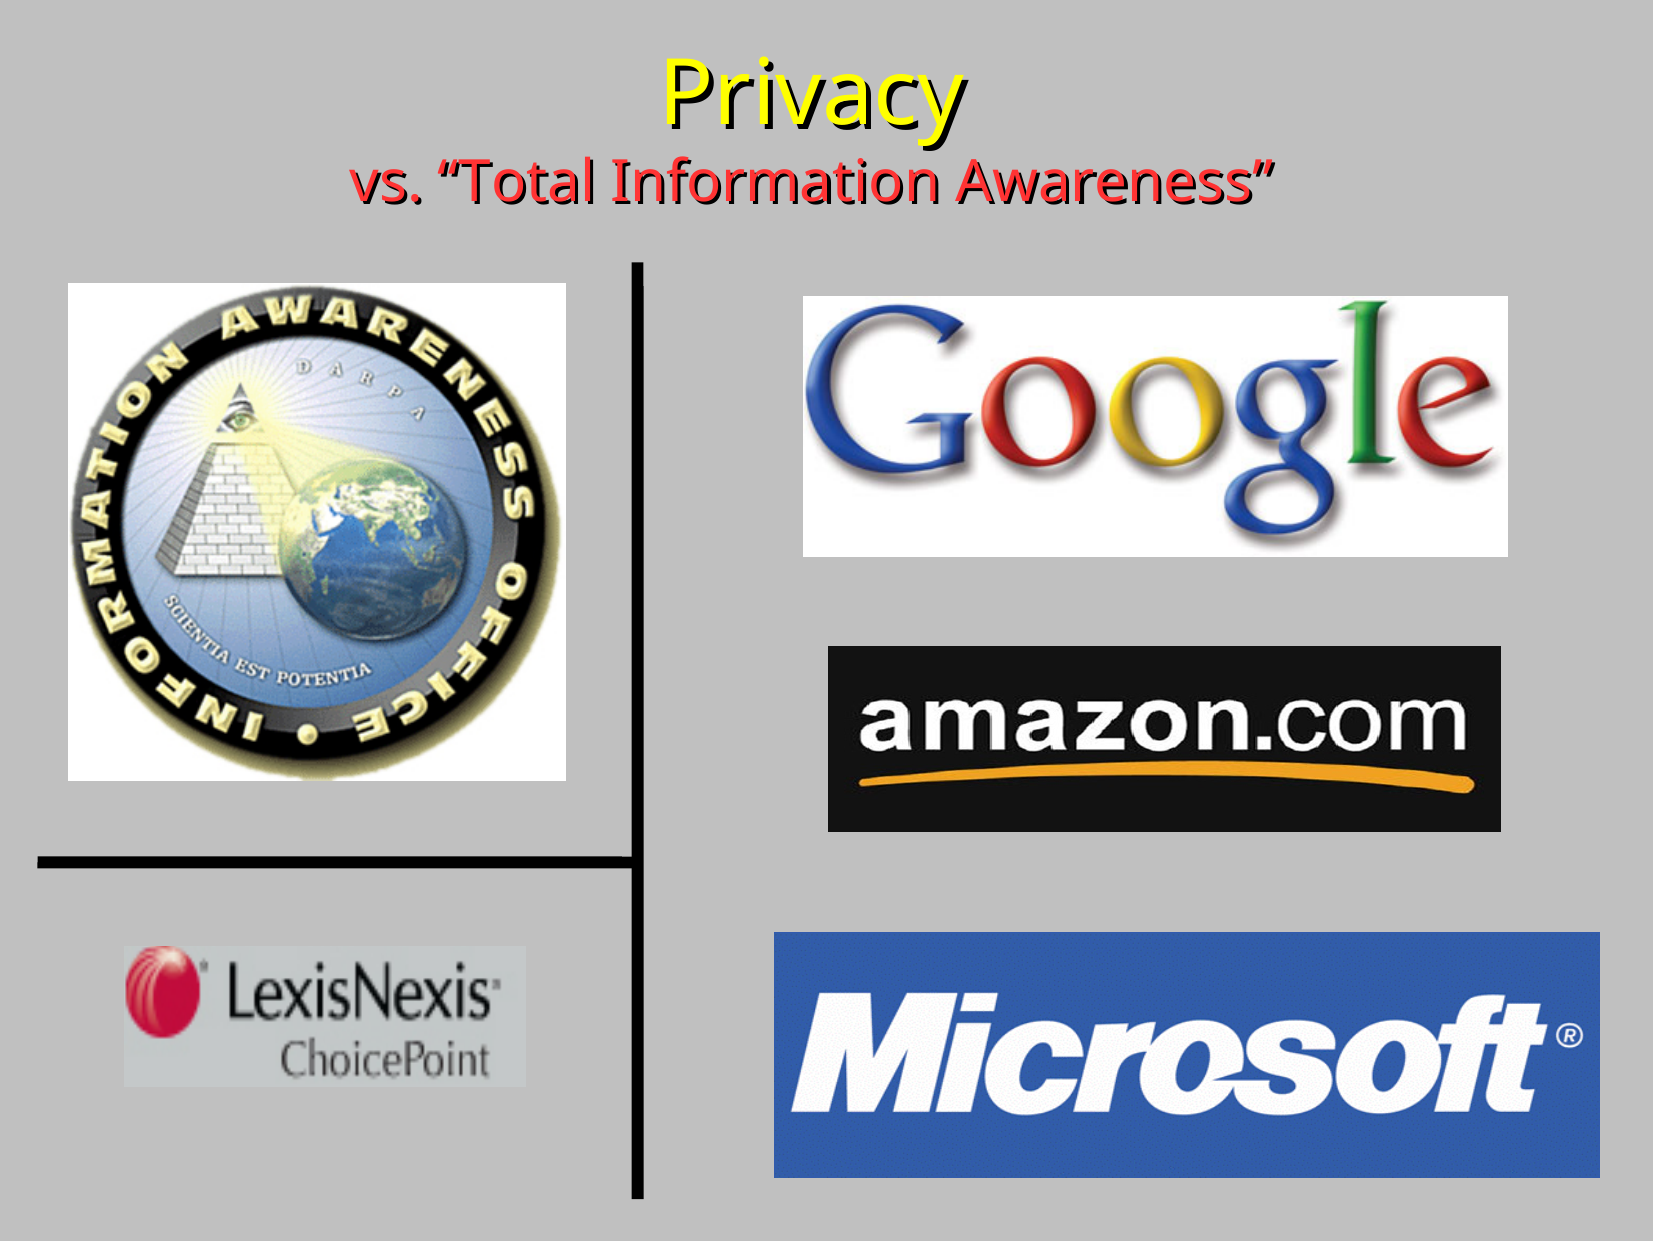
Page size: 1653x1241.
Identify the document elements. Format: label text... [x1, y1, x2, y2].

picture [68, 283, 566, 781]
picture [828, 646, 1500, 832]
picture [774, 932, 1600, 1178]
title Privacy vs. “Total Information Awareness” [75, 20, 1549, 225]
picture [803, 296, 1507, 557]
picture [124, 946, 526, 1087]
